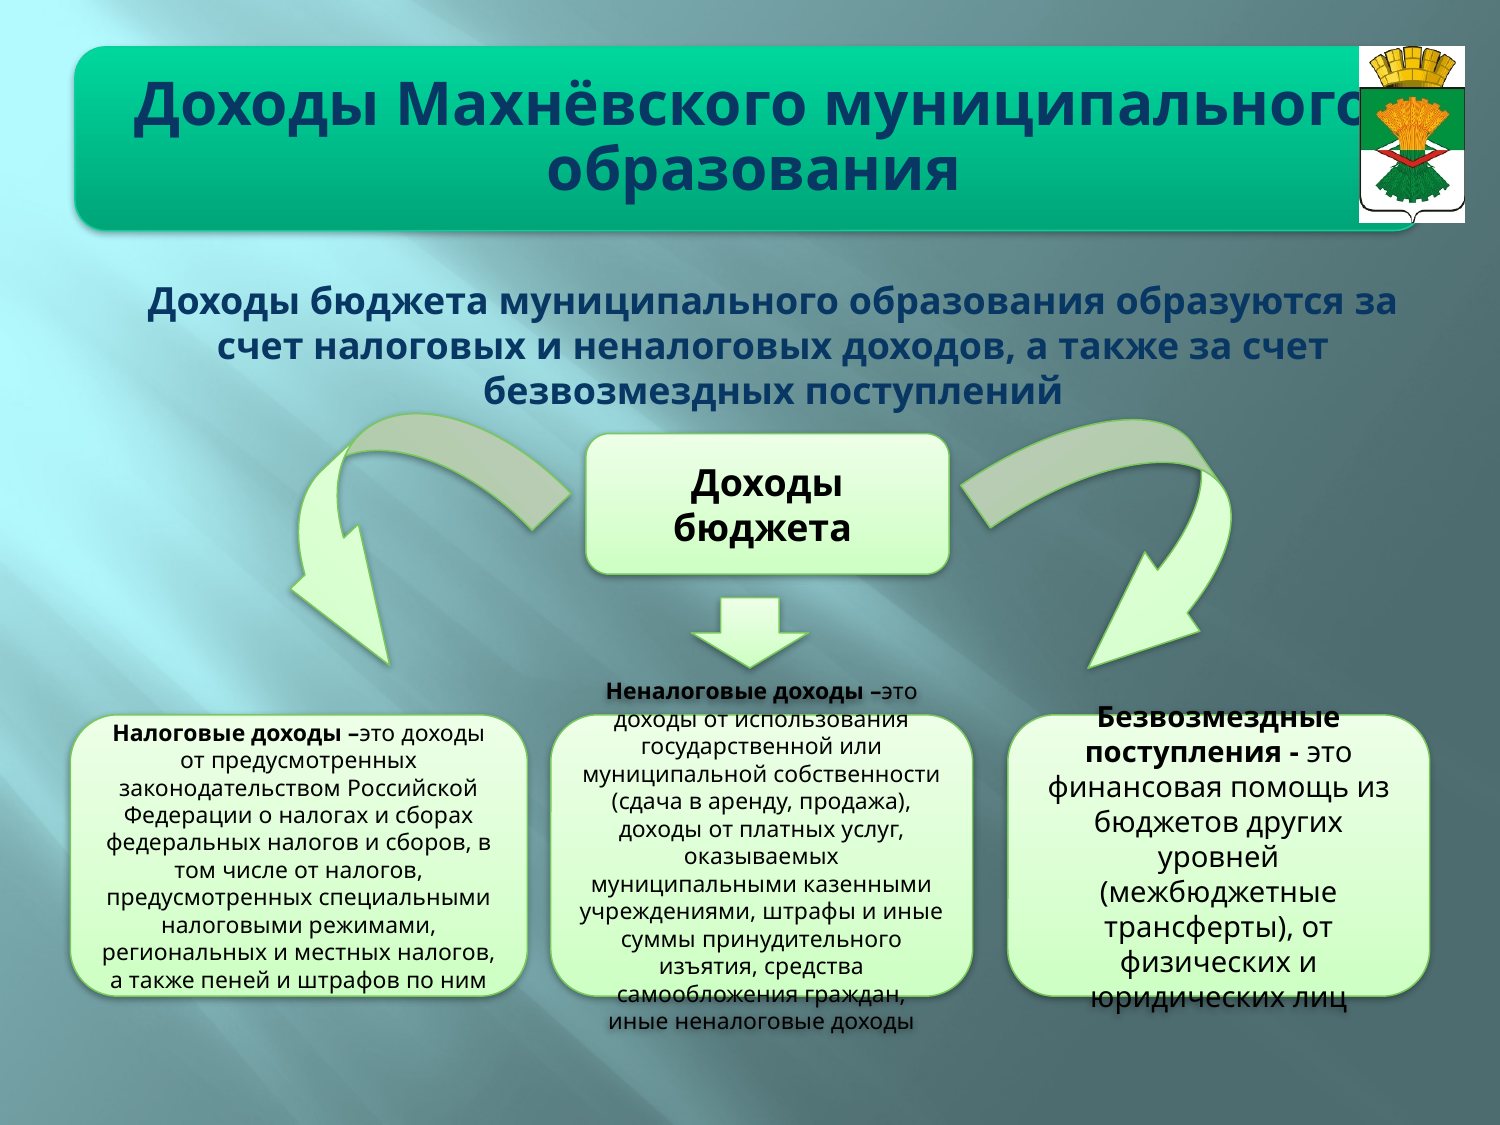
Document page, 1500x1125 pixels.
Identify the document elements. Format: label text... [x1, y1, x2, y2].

text_box Доходы бюджета муниципального образования образуются за счет налоговых и неналоговых доходов, а также за счет безвозмездных поступлений [105, 269, 1442, 420]
text_box Налоговые доходы –это доходы от предусмотренных законодательством Российской Федерации о налогах и сборах федеральных налогов и сборов, в том числе от налогов, предусмотренных специальными налоговыми режимами, региональных и местных налогов, а также пеней и штрафов по ним [69, 714, 529, 997]
text_box Доходы бюджета [585, 432, 950, 575]
list [74, 262, 1426, 1036]
picture [1359, 46, 1466, 223]
text_box [289, 412, 572, 667]
text_box [960, 418, 1232, 670]
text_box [74, 44, 1426, 233]
text_box Неналоговые доходы –это доходы от использования государственной или муниципальной собственности (сдача в аренду, продажа), доходы от платных услуг, оказываемых муниципальными казенными учреждениями, штрафы и иные суммы принудительного изъятия, средства самообложения граждан, иные неналоговые доходы [549, 714, 974, 997]
text_box Безвозмездные поступления - это финансовая помощь из бюджетов других уровней (межбюджетные трансферты), от физических и юридических лиц [1006, 714, 1431, 997]
text_box [690, 596, 810, 669]
